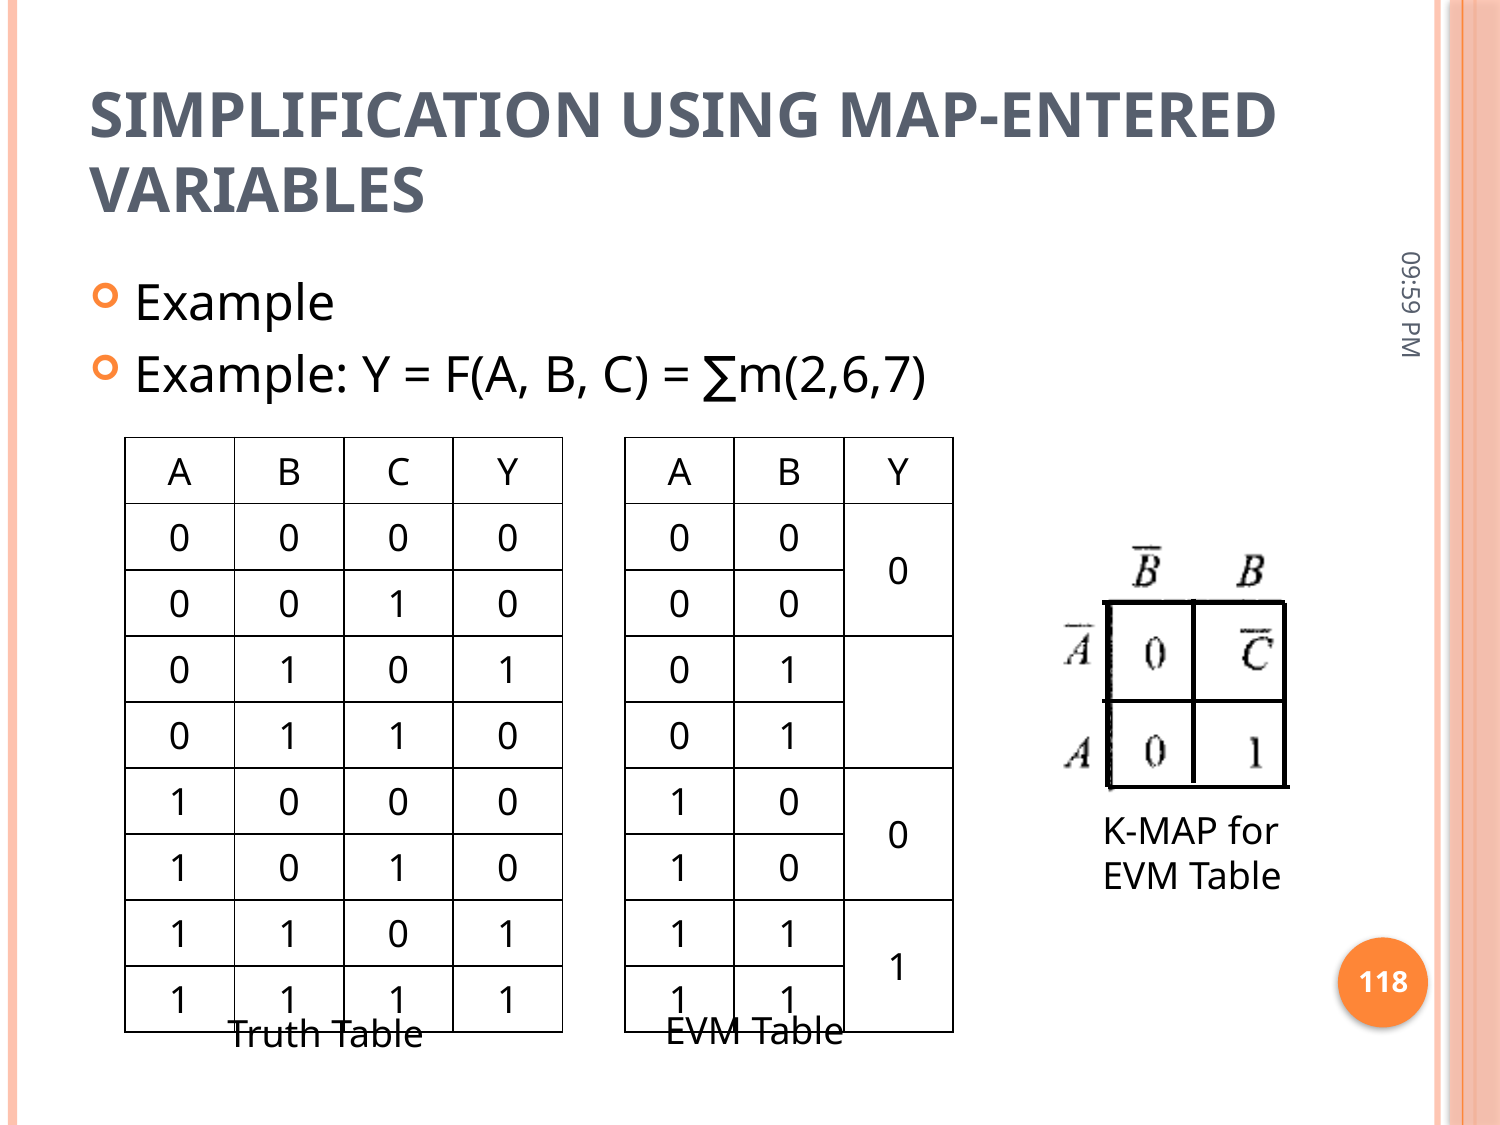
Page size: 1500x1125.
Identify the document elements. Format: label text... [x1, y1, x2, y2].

text_box Truth Table [212, 1002, 463, 1063]
table_cell 0 [126, 703, 234, 767]
table_cell 0 [345, 901, 452, 965]
text_box EVM Table [650, 999, 900, 1060]
table_cell 0 [235, 571, 343, 635]
table_header Y [454, 438, 562, 503]
table_cell 1 [235, 967, 343, 1002]
table_header A [126, 438, 234, 503]
title Simplification Using Map-Entered Variables [75, 45, 1300, 233]
picture [1062, 537, 1288, 804]
text_box K-MAP for EVM Table [1087, 799, 1338, 905]
table_cell 0 [235, 504, 343, 569]
table_cell 1 [345, 835, 452, 899]
table_cell 1 [454, 901, 562, 965]
slide_number 118 [1333, 940, 1434, 1027]
table_cell 0 [126, 504, 234, 569]
table_cell 1 [126, 901, 234, 965]
table_cell 0 [126, 571, 234, 635]
table_cell 0 [454, 769, 562, 833]
table_cell 0 [235, 835, 343, 899]
table_cell 1 [235, 901, 343, 965]
table_cell 0 [454, 504, 562, 569]
table_cell 1 [454, 637, 562, 701]
table_cell 0 [345, 769, 452, 833]
table_cell 0 [126, 637, 234, 701]
table_cell 0 [454, 703, 562, 767]
table_cell 0 [235, 769, 343, 833]
table_cell 1 [345, 703, 452, 767]
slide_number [1378, 43, 1442, 374]
table_cell 1 [345, 571, 452, 635]
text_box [1102, 598, 1291, 788]
table_cell 0 [345, 504, 452, 569]
table_cell 1 [126, 967, 234, 1031]
table_cell 1 [454, 967, 562, 1031]
table_header B [235, 438, 343, 503]
table_cell 0 [345, 637, 452, 701]
table_cell 1 [345, 967, 452, 1002]
table_header C [345, 438, 452, 503]
table_cell 0 [454, 835, 562, 899]
table_cell 1 [126, 769, 234, 833]
table_cell 0 [454, 571, 562, 635]
table_cell 1 [235, 703, 343, 767]
table_cell 1 [235, 637, 343, 701]
list Example Example: Y = F(A, B, C) = ∑m(2,6,7) [75, 262, 1300, 450]
table_cell 1 [126, 835, 234, 899]
